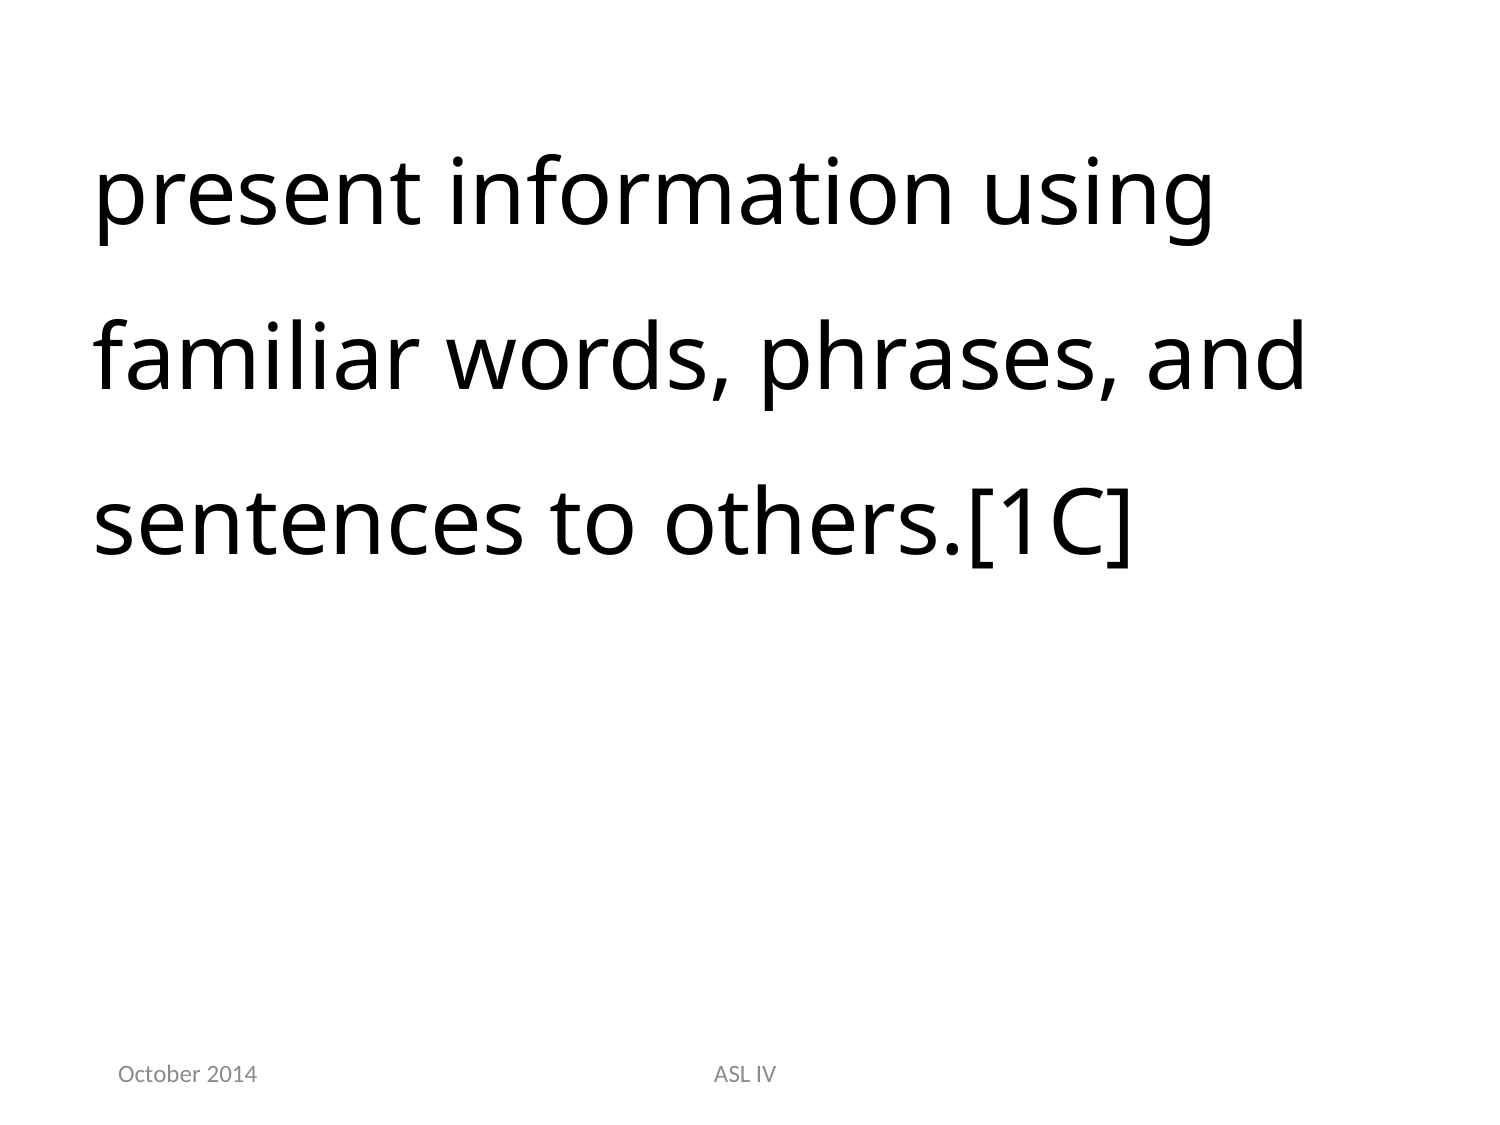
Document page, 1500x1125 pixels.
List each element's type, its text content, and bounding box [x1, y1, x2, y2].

subtitle present information using familiar words, phrases, and sentences to others.[1C] [78, 70, 1429, 1014]
footer ASL IV [492, 1042, 999, 1103]
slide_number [103, 1042, 441, 1103]
